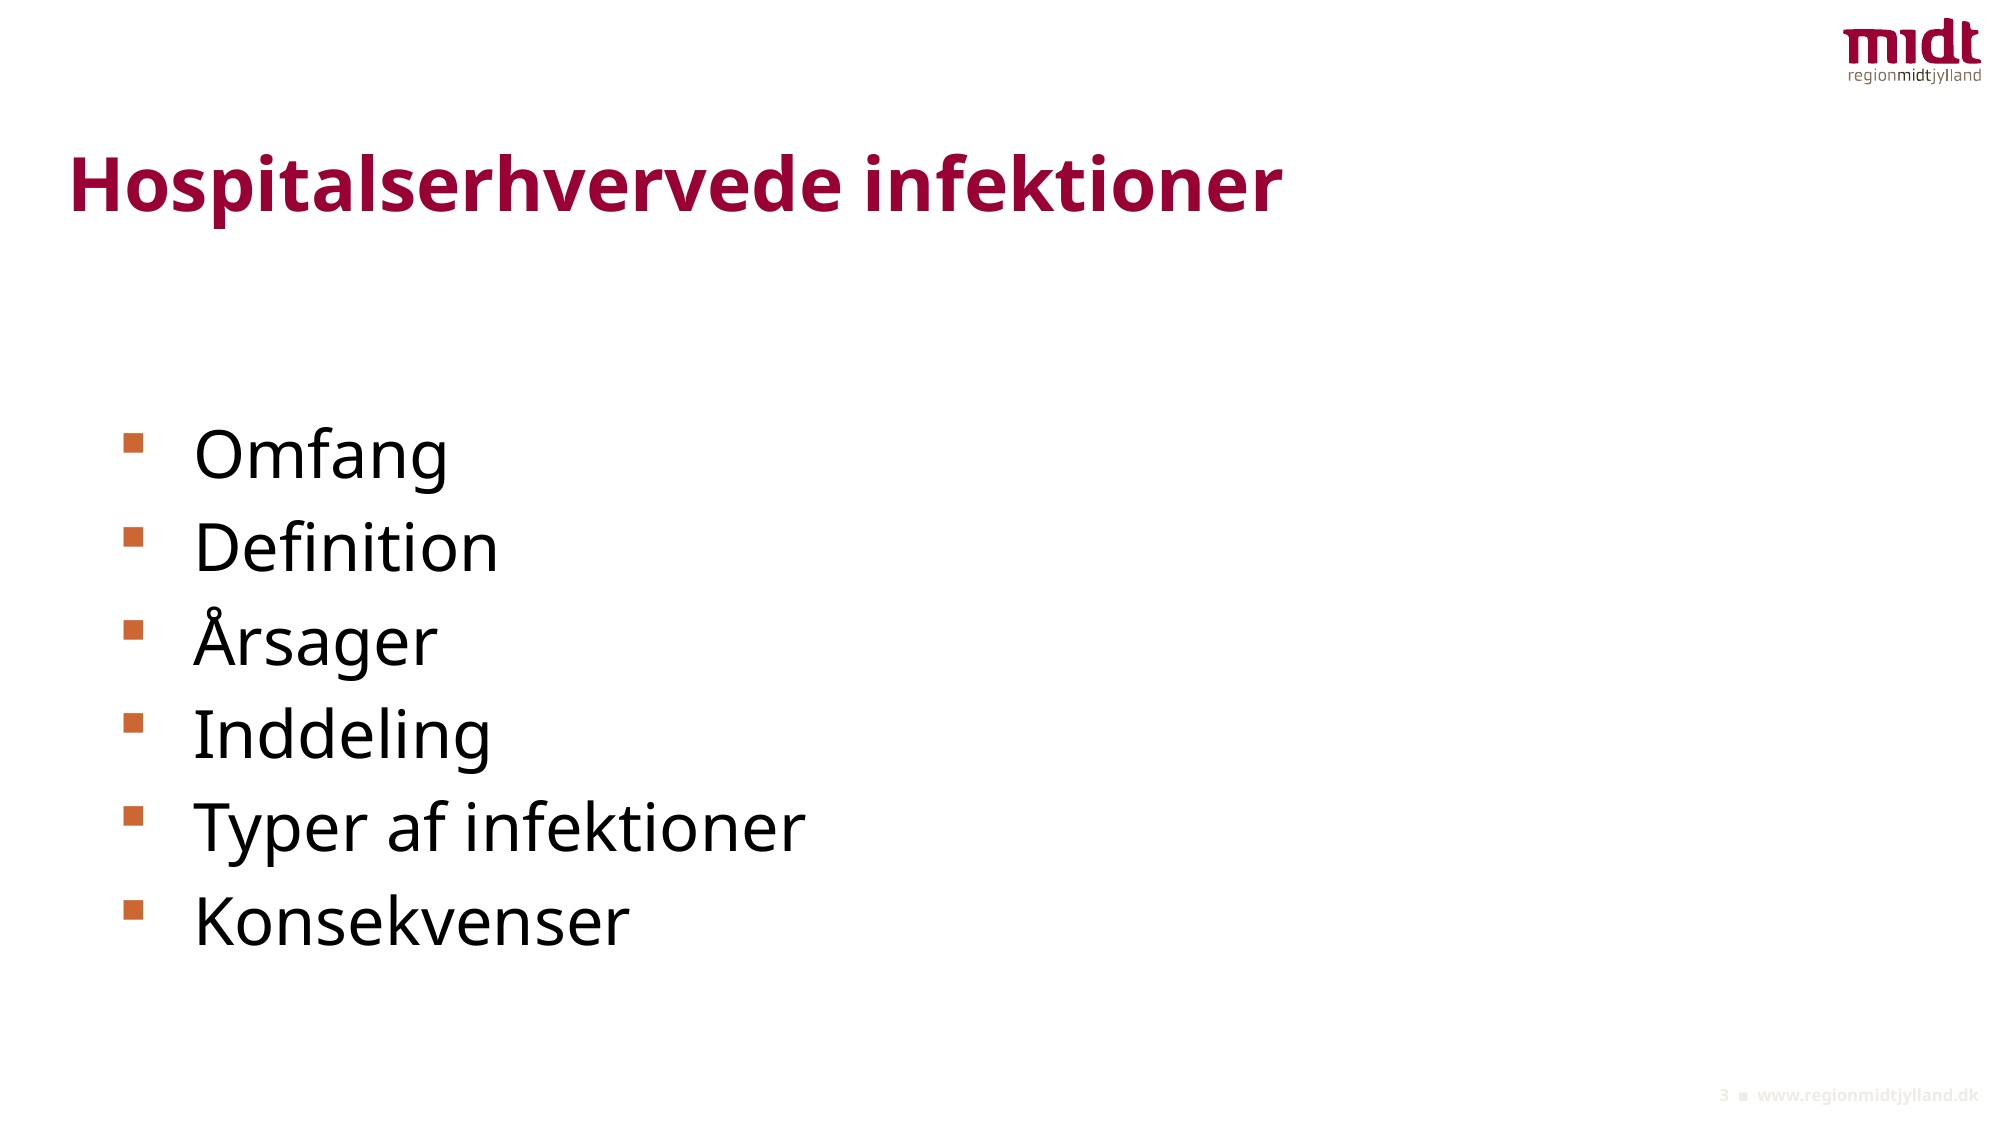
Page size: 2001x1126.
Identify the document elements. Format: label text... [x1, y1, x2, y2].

list Omfang Definition Årsager Inddeling Typer af infektioner Konsekvenser [118, 354, 1773, 1016]
title Hospitalserhvervede infektioner [67, 78, 1721, 226]
